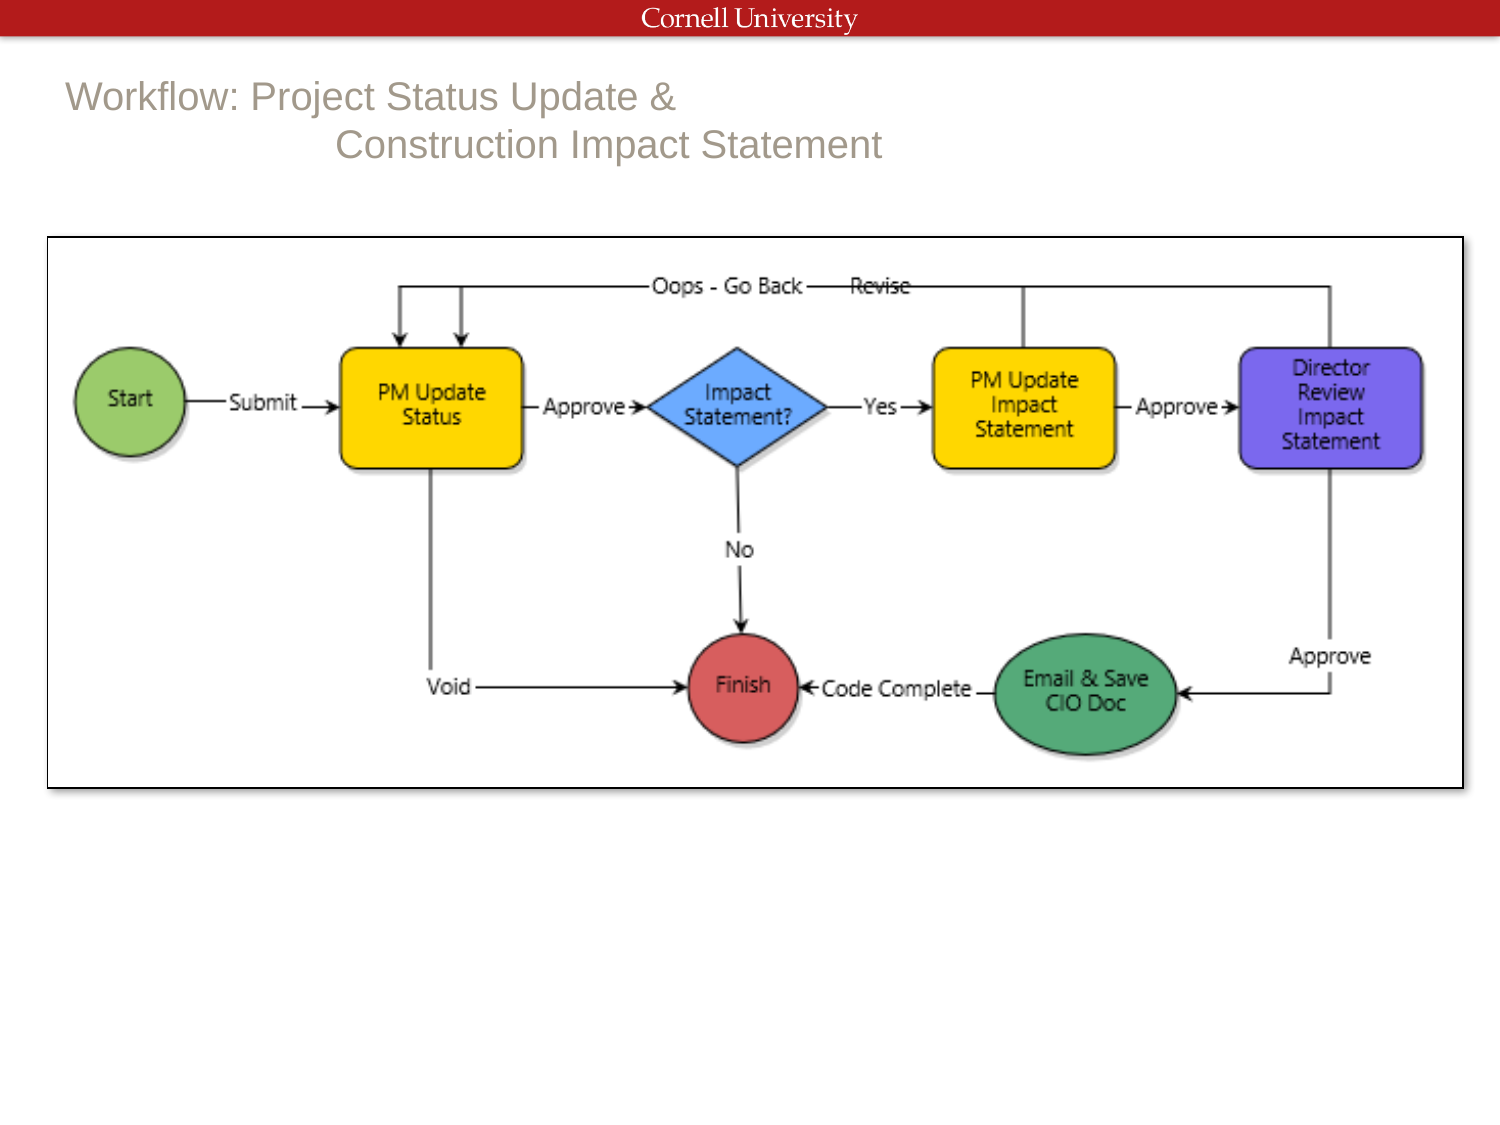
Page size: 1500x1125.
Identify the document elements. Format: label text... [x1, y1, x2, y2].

picture [47, 237, 1463, 788]
title Workflow: Project Status Update & Construction Impact Statement [50, 62, 1474, 175]
picture [635, 0, 858, 60]
